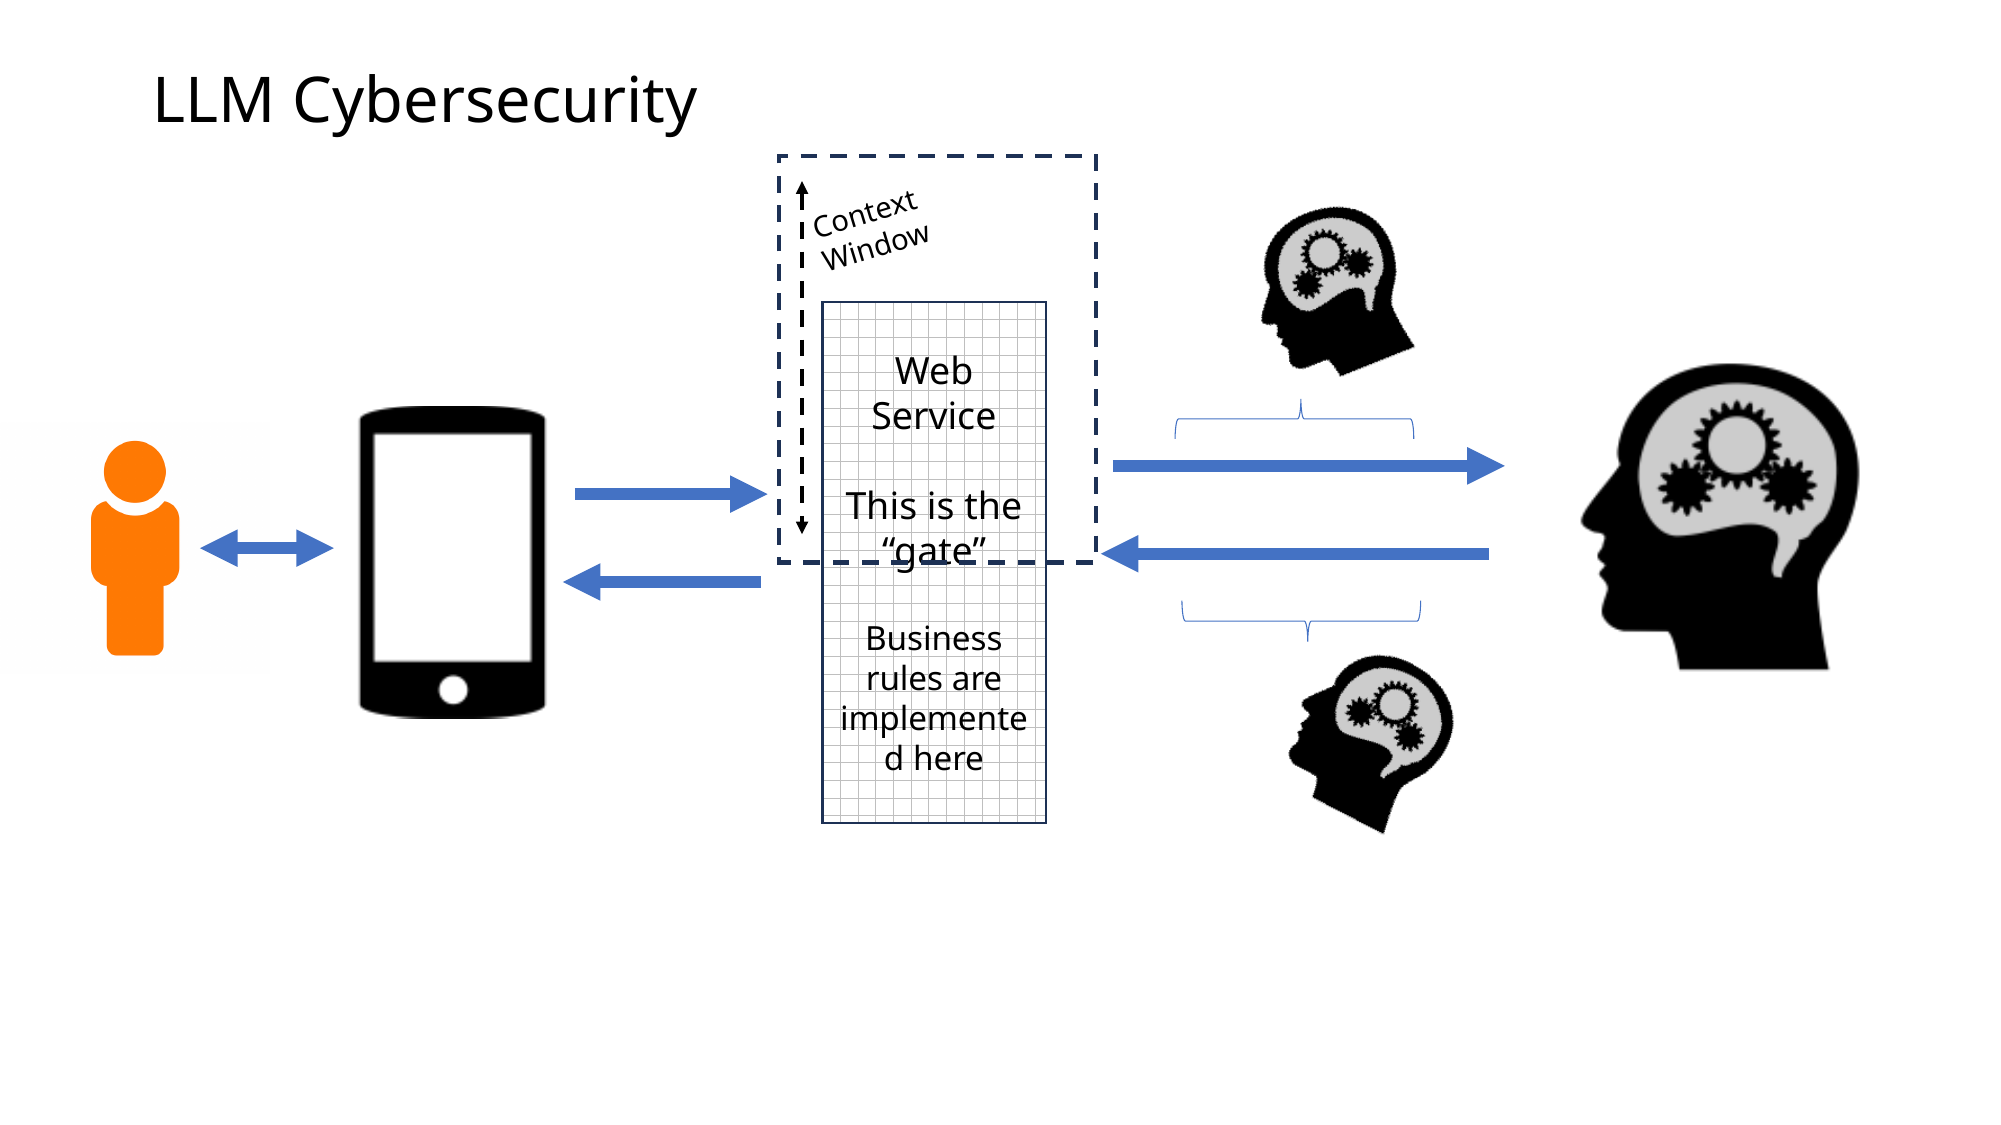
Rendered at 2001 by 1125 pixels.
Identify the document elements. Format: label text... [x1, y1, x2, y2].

picture [0, 422, 270, 674]
picture [1261, 623, 1486, 849]
picture [296, 406, 610, 719]
title LLM Cybersecurity [137, 59, 1863, 144]
picture [1225, 182, 1443, 399]
text_box Context Window [803, 149, 1009, 290]
text_box [778, 155, 1097, 563]
text_box Web Service This is the “gate” Business rules are implemented here [821, 563, 1047, 824]
text_box [1181, 600, 1422, 642]
text_box [1174, 398, 1415, 439]
text_box Context Window [791, 205, 801, 240]
picture [1571, 360, 1885, 674]
